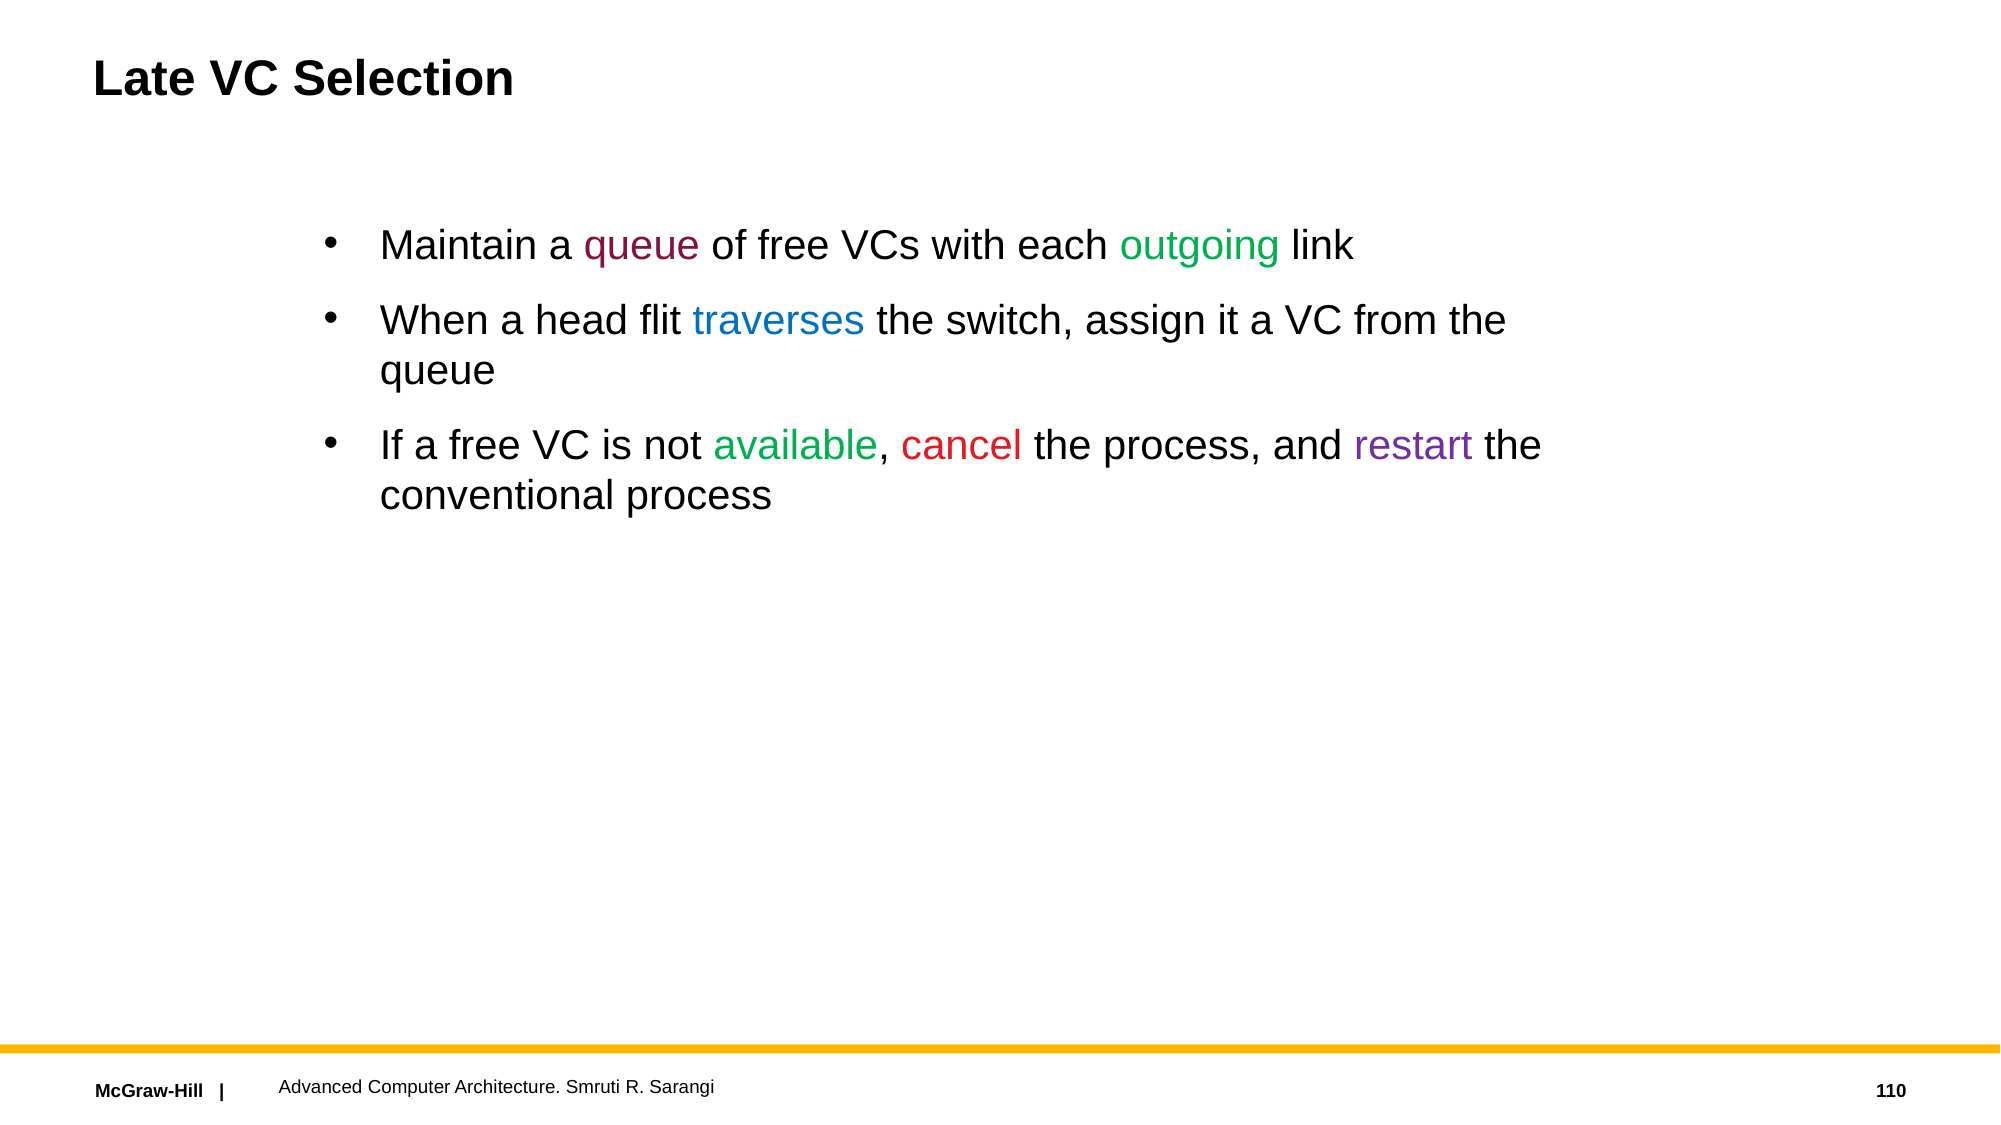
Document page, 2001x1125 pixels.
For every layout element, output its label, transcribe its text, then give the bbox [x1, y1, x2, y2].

slide_number 110 [1711, 1071, 1922, 1109]
list Maintain a queue of free VCs with each outgoing link When a head flit traverses the switch, assign it a VC from the queue If a free VC is not available, cancel the process, and restart the conventional process [308, 210, 1632, 924]
title Late VC Selection [78, 45, 1578, 180]
footer Advanced Computer Architecture. Smruti R. Sarangi [263, 1067, 1464, 1105]
